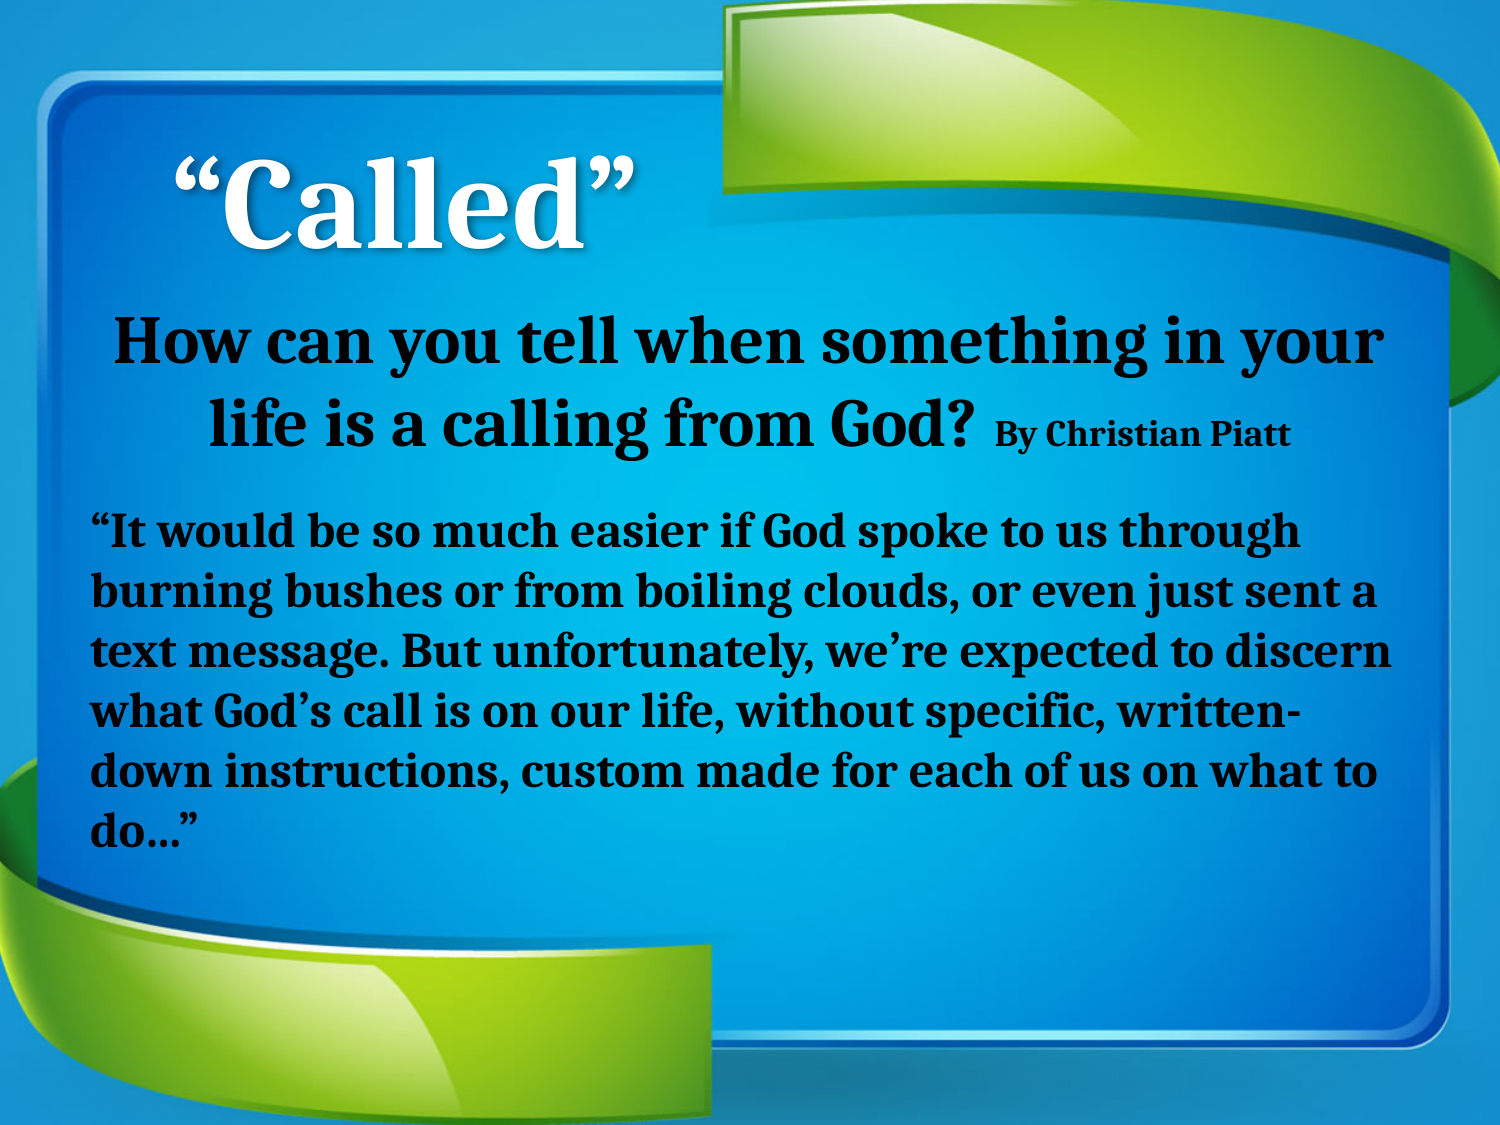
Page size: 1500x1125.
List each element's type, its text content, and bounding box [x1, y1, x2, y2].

title “Called” [75, 121, 736, 271]
picture [0, 0, 1500, 1125]
list How can you tell when something in your life is a calling from God? By Christian Piatt “It would be so much easier if God spoke to us through burning bushes or from boiling clouds, or even just sent a text message. But unfortunately, we’re expected to discern what God’s call is on our life, without specific, written-down instructions, custom made for each of us on what to do…” [75, 287, 1425, 1005]
